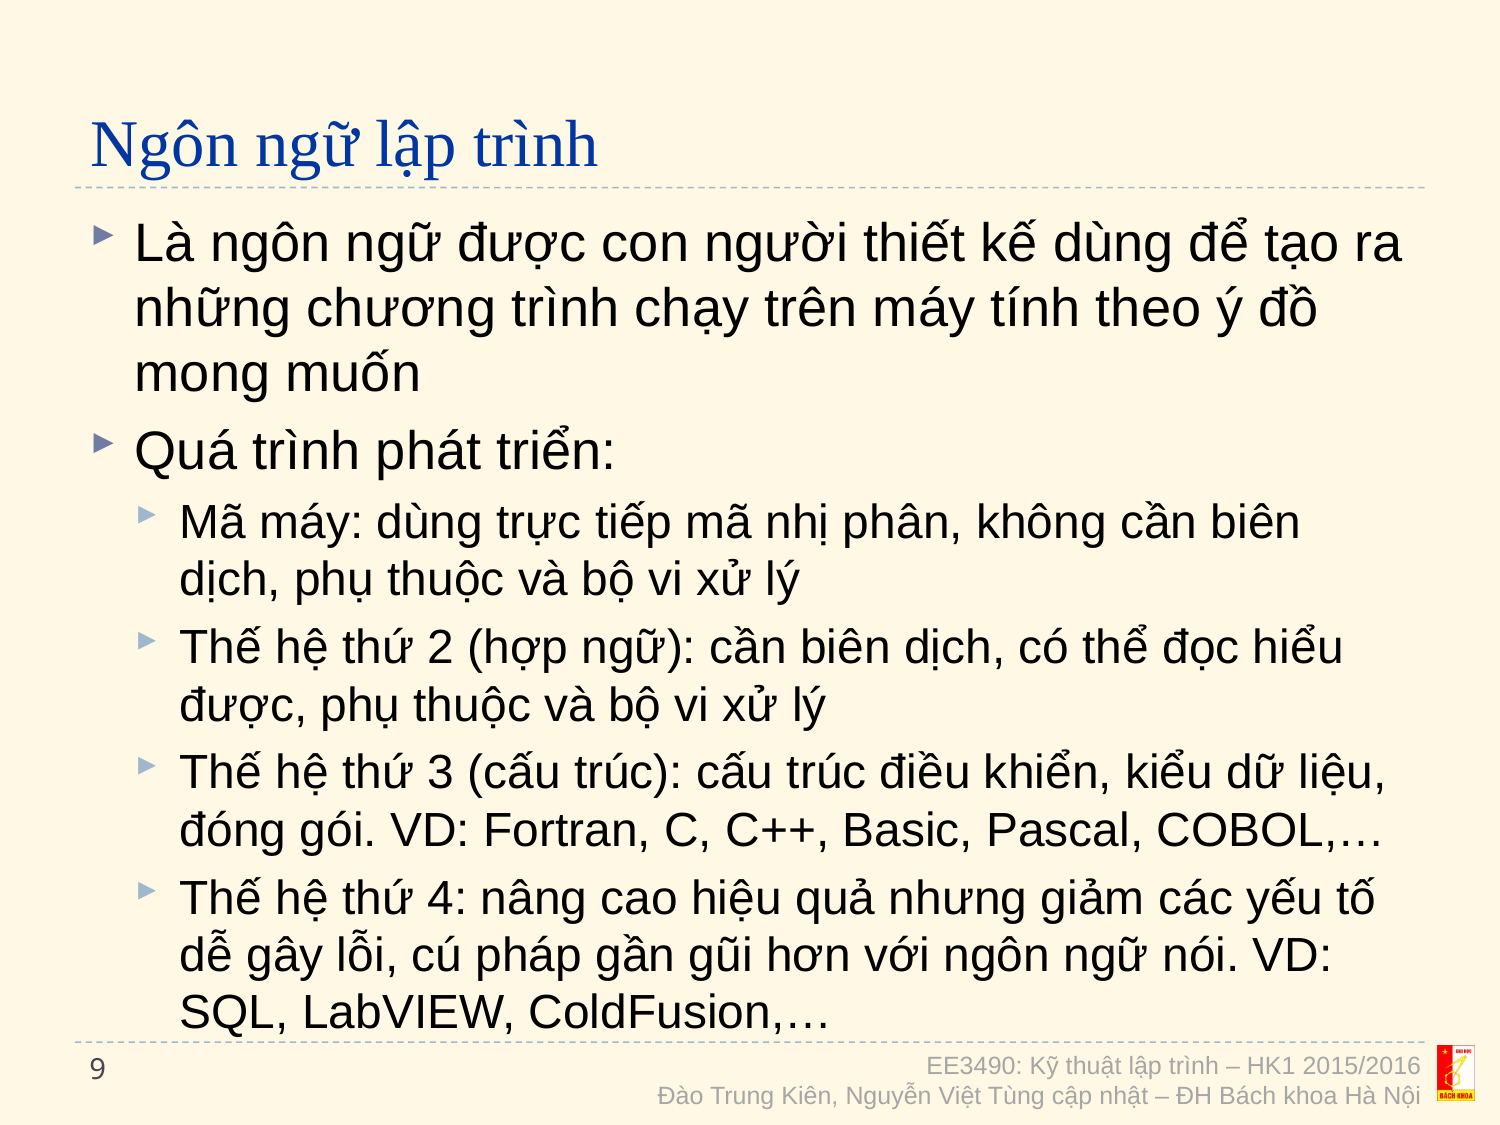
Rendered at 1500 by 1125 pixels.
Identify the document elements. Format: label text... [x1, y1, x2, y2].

slide_number 9 [74, 1042, 426, 1103]
picture [1437, 1045, 1475, 1101]
list Là ngôn ngữ được con người thiết kế dùng để tạo ra những chương trình chạy trên máy tính theo ý đồ mong muốn Quá trình phát triển: Mã máy: dùng trực tiếp mã nhị phân, không cần biên dịch, phụ thuộc và bộ vi xử lý Thế hệ thứ 2 (hợp ngữ): cần biên dịch, có thể đọc hiểu được, phụ thuộc và bộ vi xử lý Thế hệ thứ 3 (cấu trúc): cấu trúc điều khiển, kiểu dữ liệu, đóng gói. VD: Fortran, C, C++, Basic, Pascal, COBOL,… Thế hệ thứ 4: nâng cao hiệu quả nhưng giảm các yếu tố dễ gây lỗi, cú pháp gần gũi hơn với ngôn ngữ nói. VD: SQL, LabVIEW, ColdFusion,… [74, 199, 1426, 1011]
title Ngôn ngữ lập trình [74, 24, 1426, 188]
